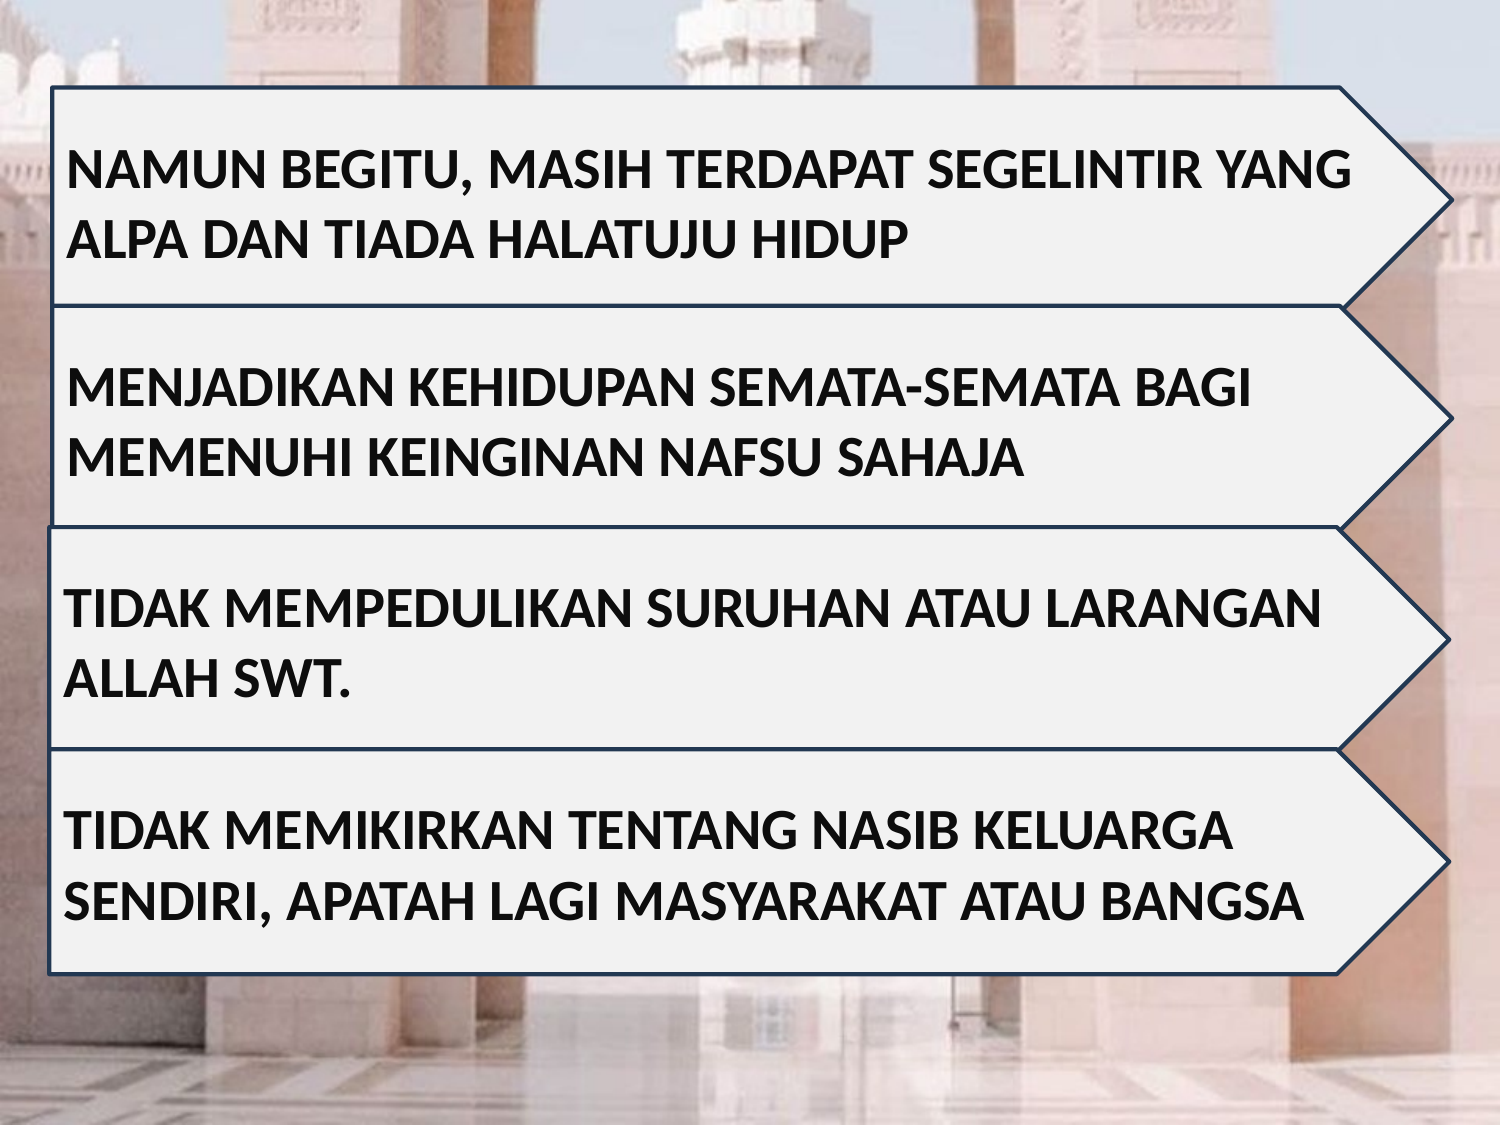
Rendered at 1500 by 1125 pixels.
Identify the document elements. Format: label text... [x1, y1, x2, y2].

text_box TIDAK MEMIKIRKAN TENTANG NASIB KELUARGA SENDIRI, APATAH LAGI MASYARAKAT ATAU BANGSA [47, 747, 1452, 977]
text_box TIDAK MEMPEDULIKAN SURUHAN ATAU LARANGAN ALLAH SWT. [47, 525, 1452, 750]
picture [0, 0, 1500, 1125]
text_box MENJADIKAN KEHIDUPAN SEMATA-SEMATA BAGI MEMENUHI KEINGINAN NAFSU SAHAJA [50, 303, 1455, 530]
text_box NAMUN BEGITU, MASIH TERDAPAT SEGELINTIR YANG ALPA DAN TIADA HALATUJU HIDUP [50, 85, 1455, 309]
